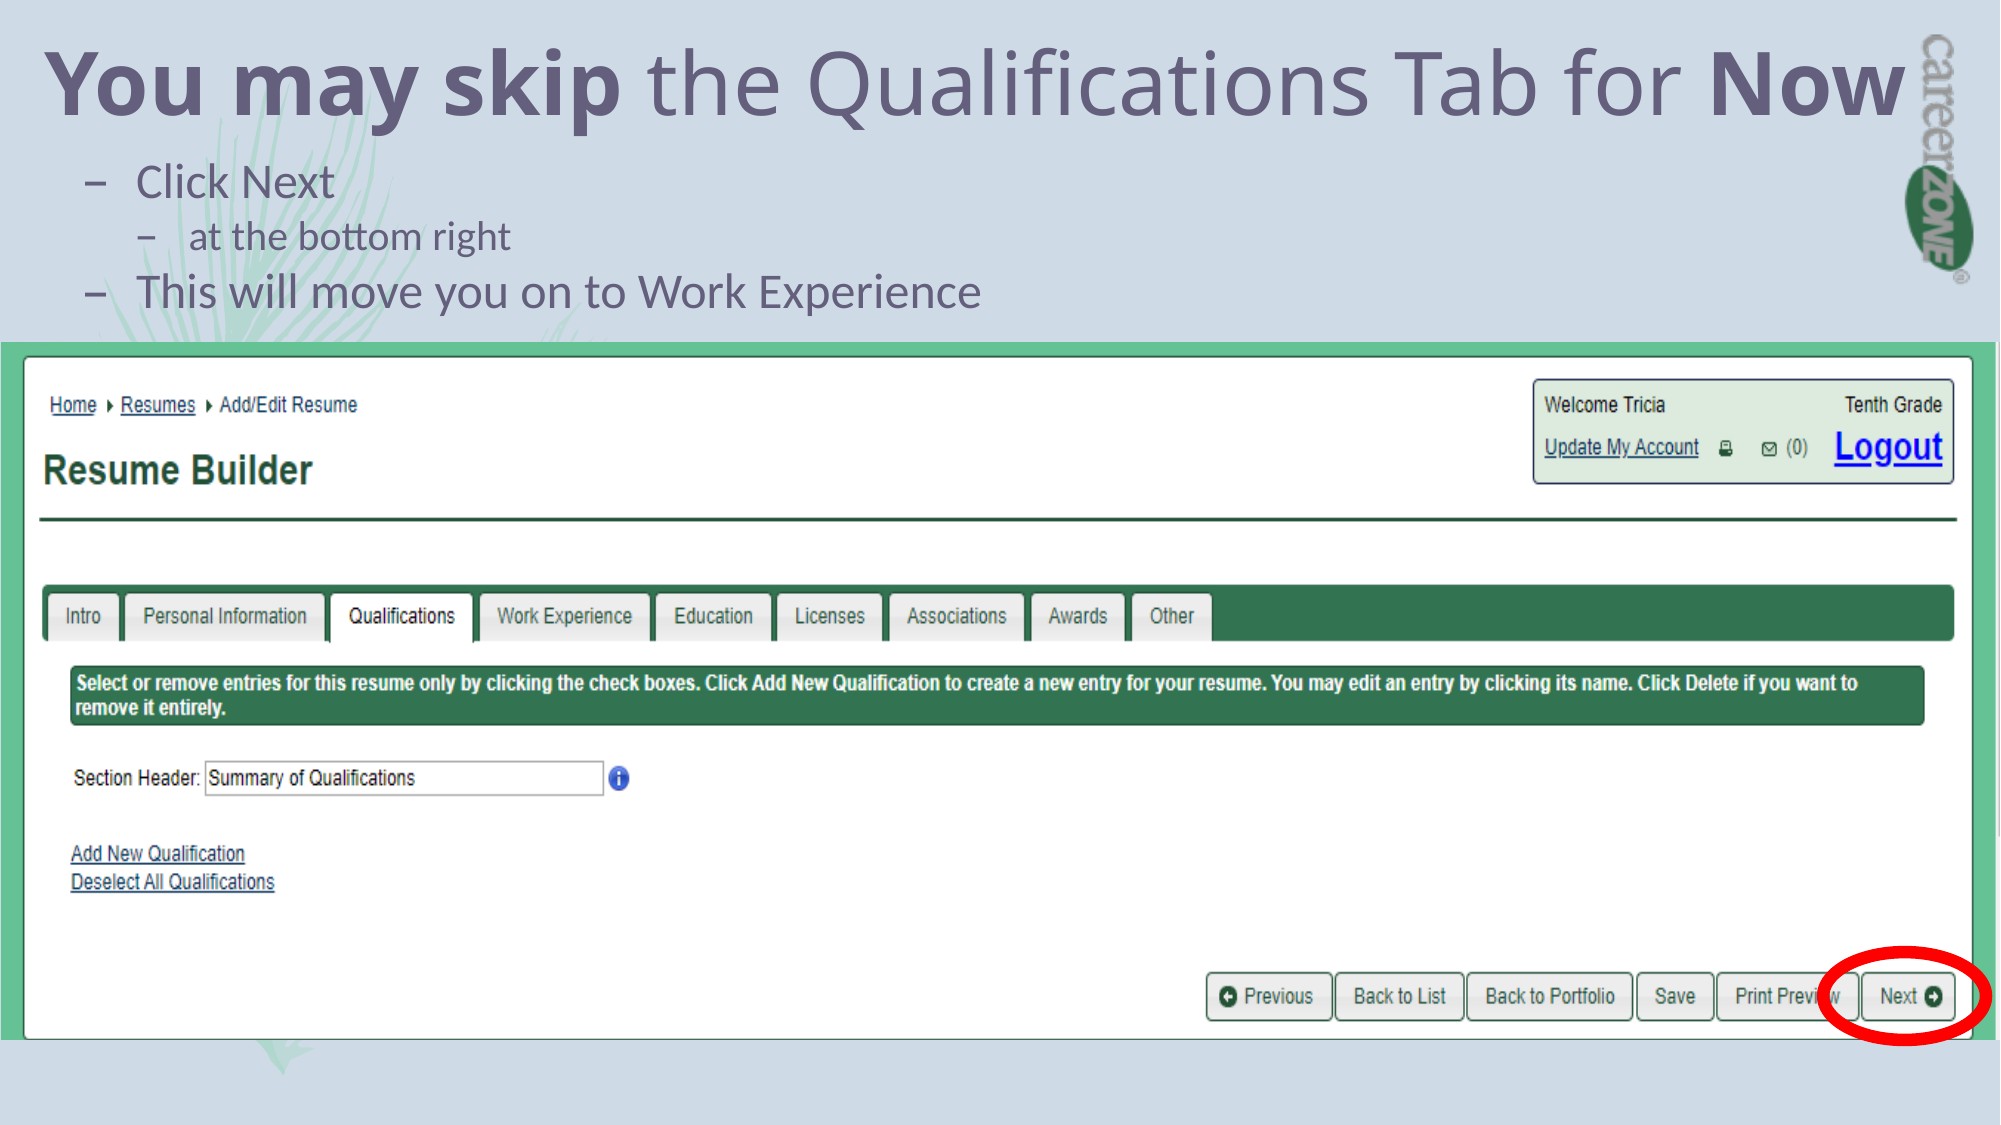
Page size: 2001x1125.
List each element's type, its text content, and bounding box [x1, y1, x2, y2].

picture [0, 341, 2000, 1041]
title You may skip the Qualifications Tab for Now [29, 24, 1896, 242]
list Click Next at the bottom right This will move you on to Work Experience [68, 141, 1794, 341]
picture [1780, 4, 2000, 316]
